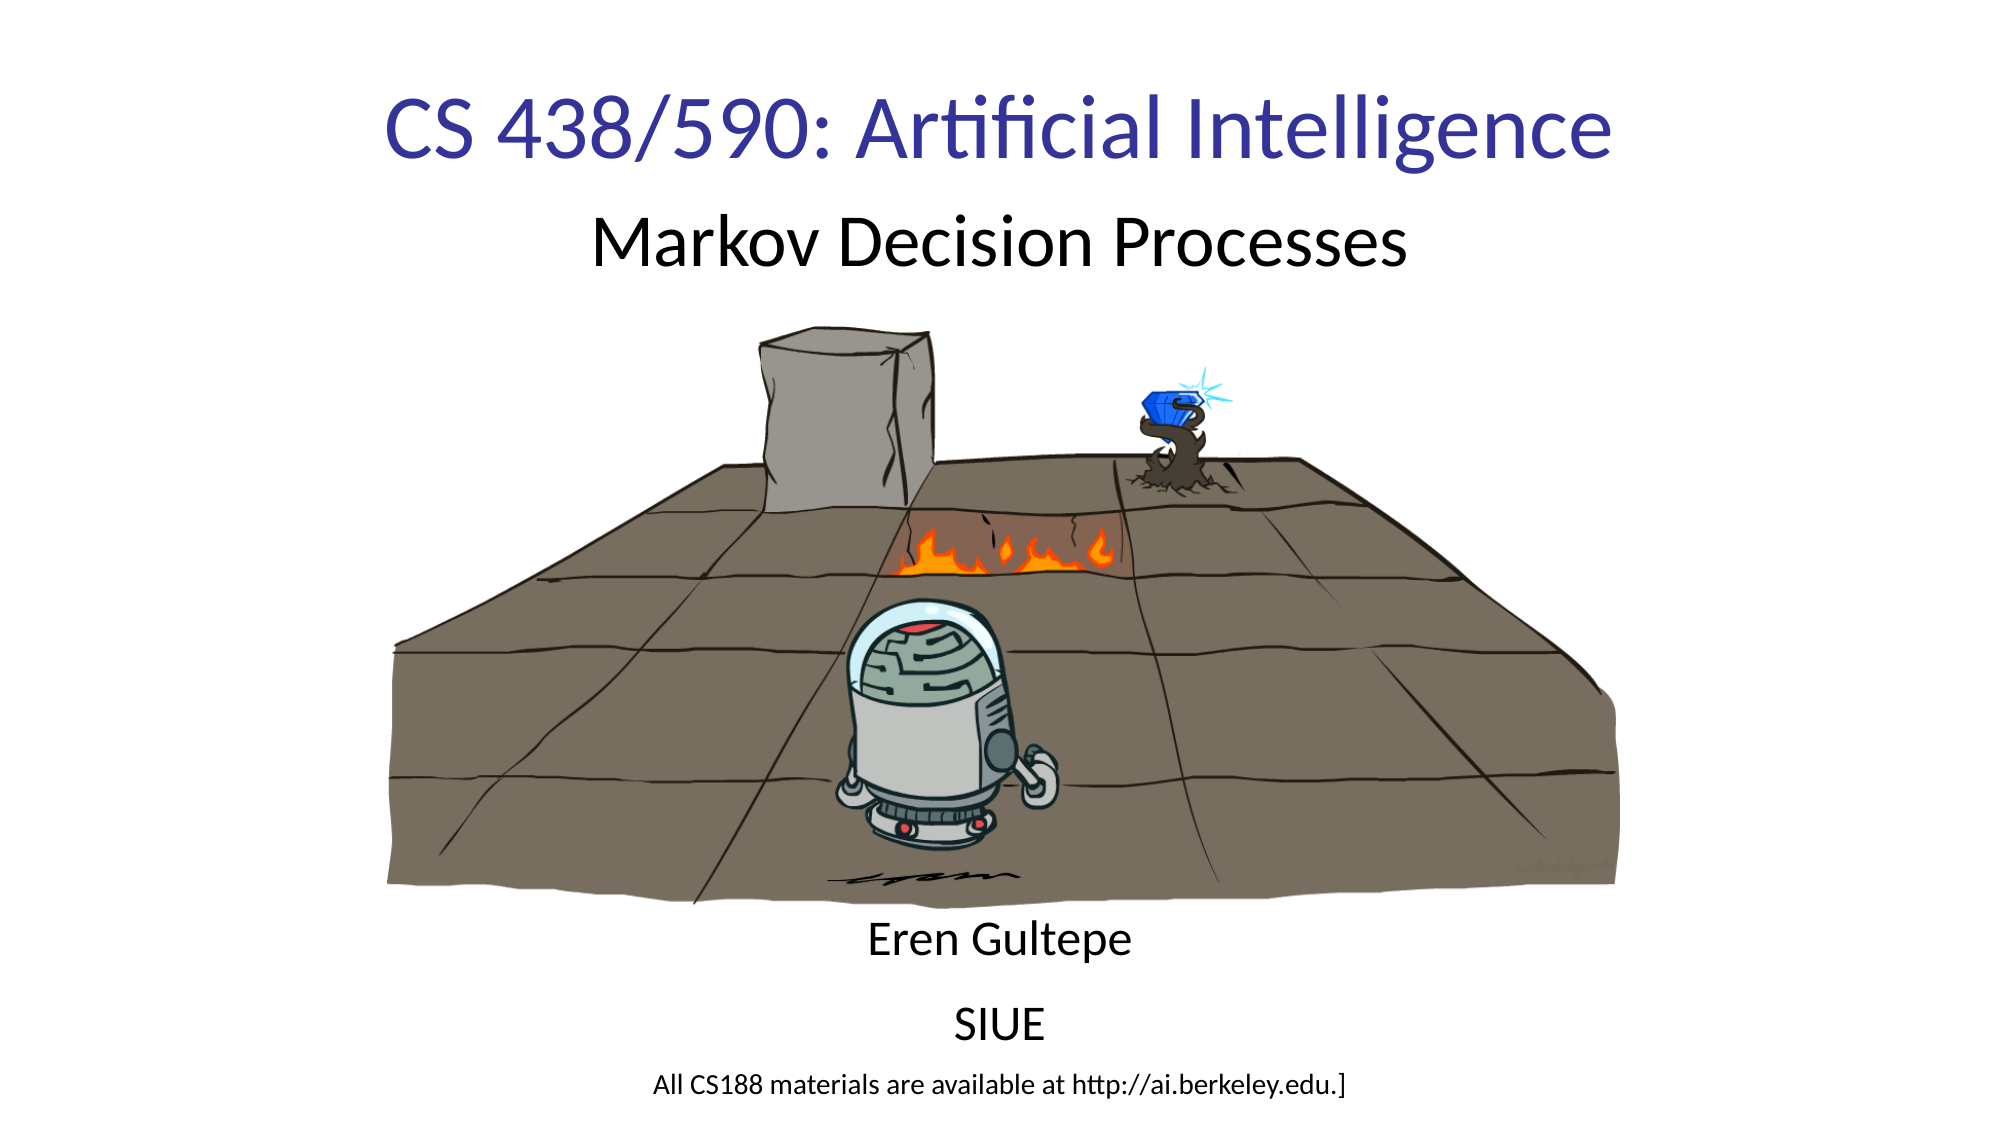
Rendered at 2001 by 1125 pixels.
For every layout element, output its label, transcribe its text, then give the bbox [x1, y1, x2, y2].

title CS 438/590: Artificial Intelligence [0, 45, 2000, 184]
subtitle Markov Decision Processes [0, 184, 2000, 435]
picture [387, 253, 1620, 913]
text_box Eren Gultepe SIUE All CS188 materials are available at http://ai.berkeley.edu.] [0, 899, 2000, 1106]
